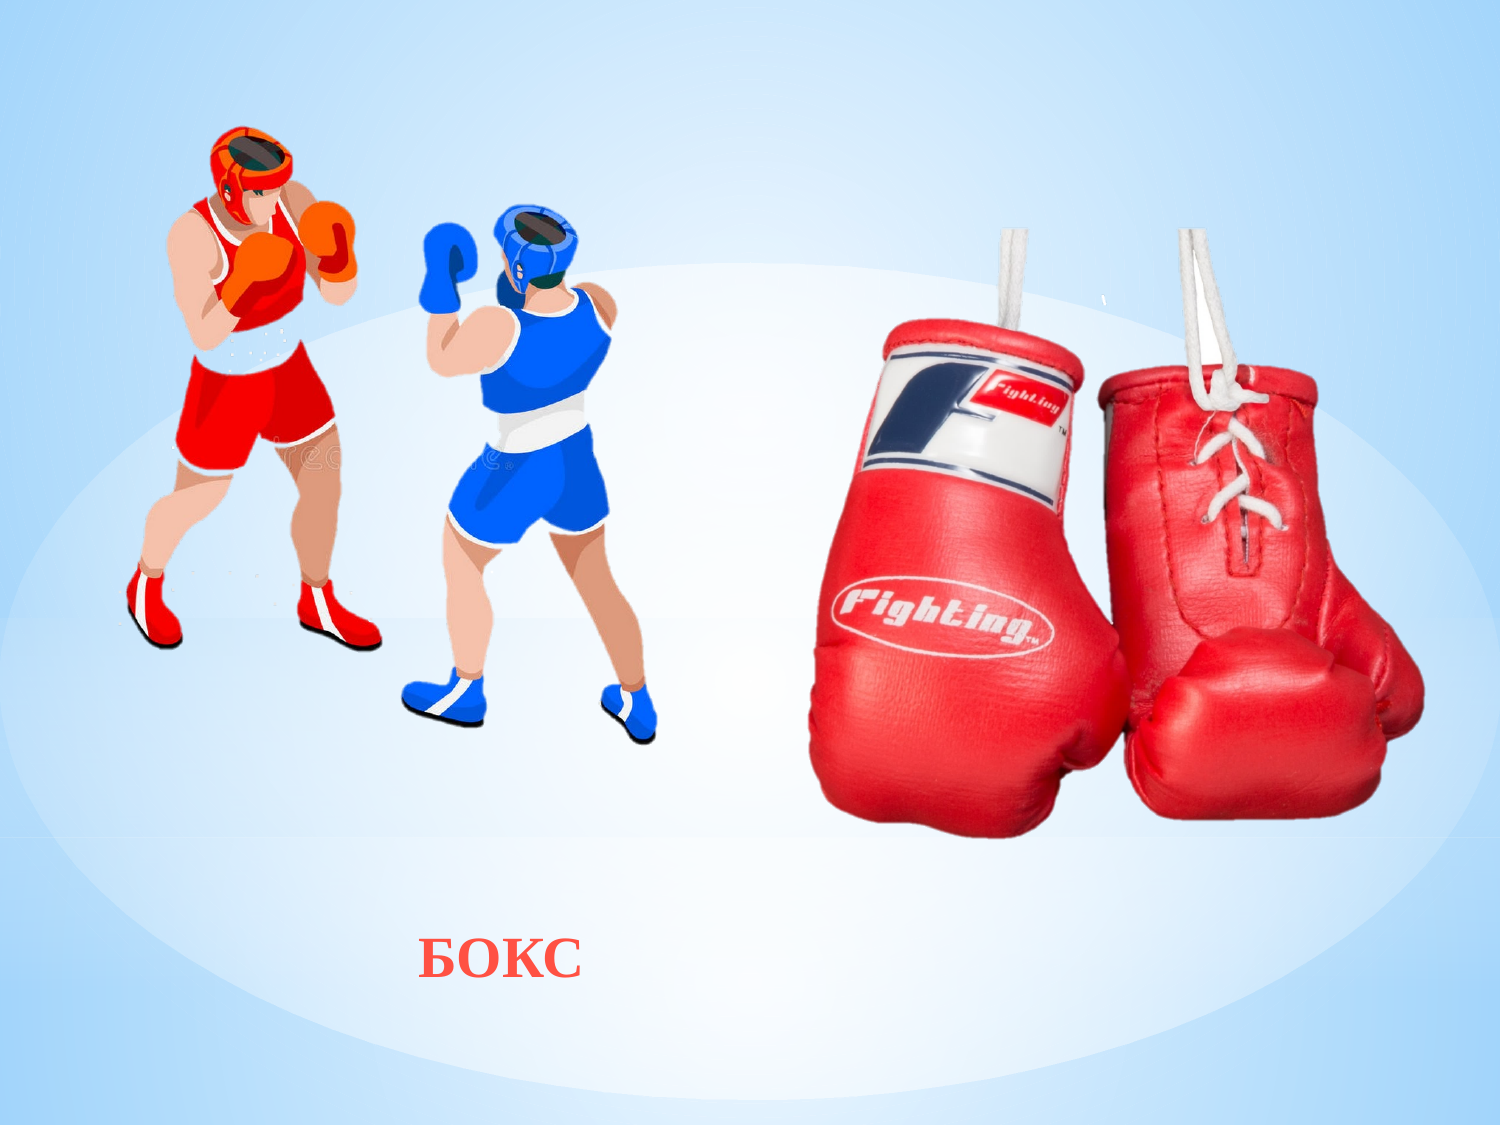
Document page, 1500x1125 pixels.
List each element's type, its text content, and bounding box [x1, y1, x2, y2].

picture [52, 113, 717, 778]
picture [752, 207, 1457, 913]
text_box БОКС [112, 912, 892, 997]
